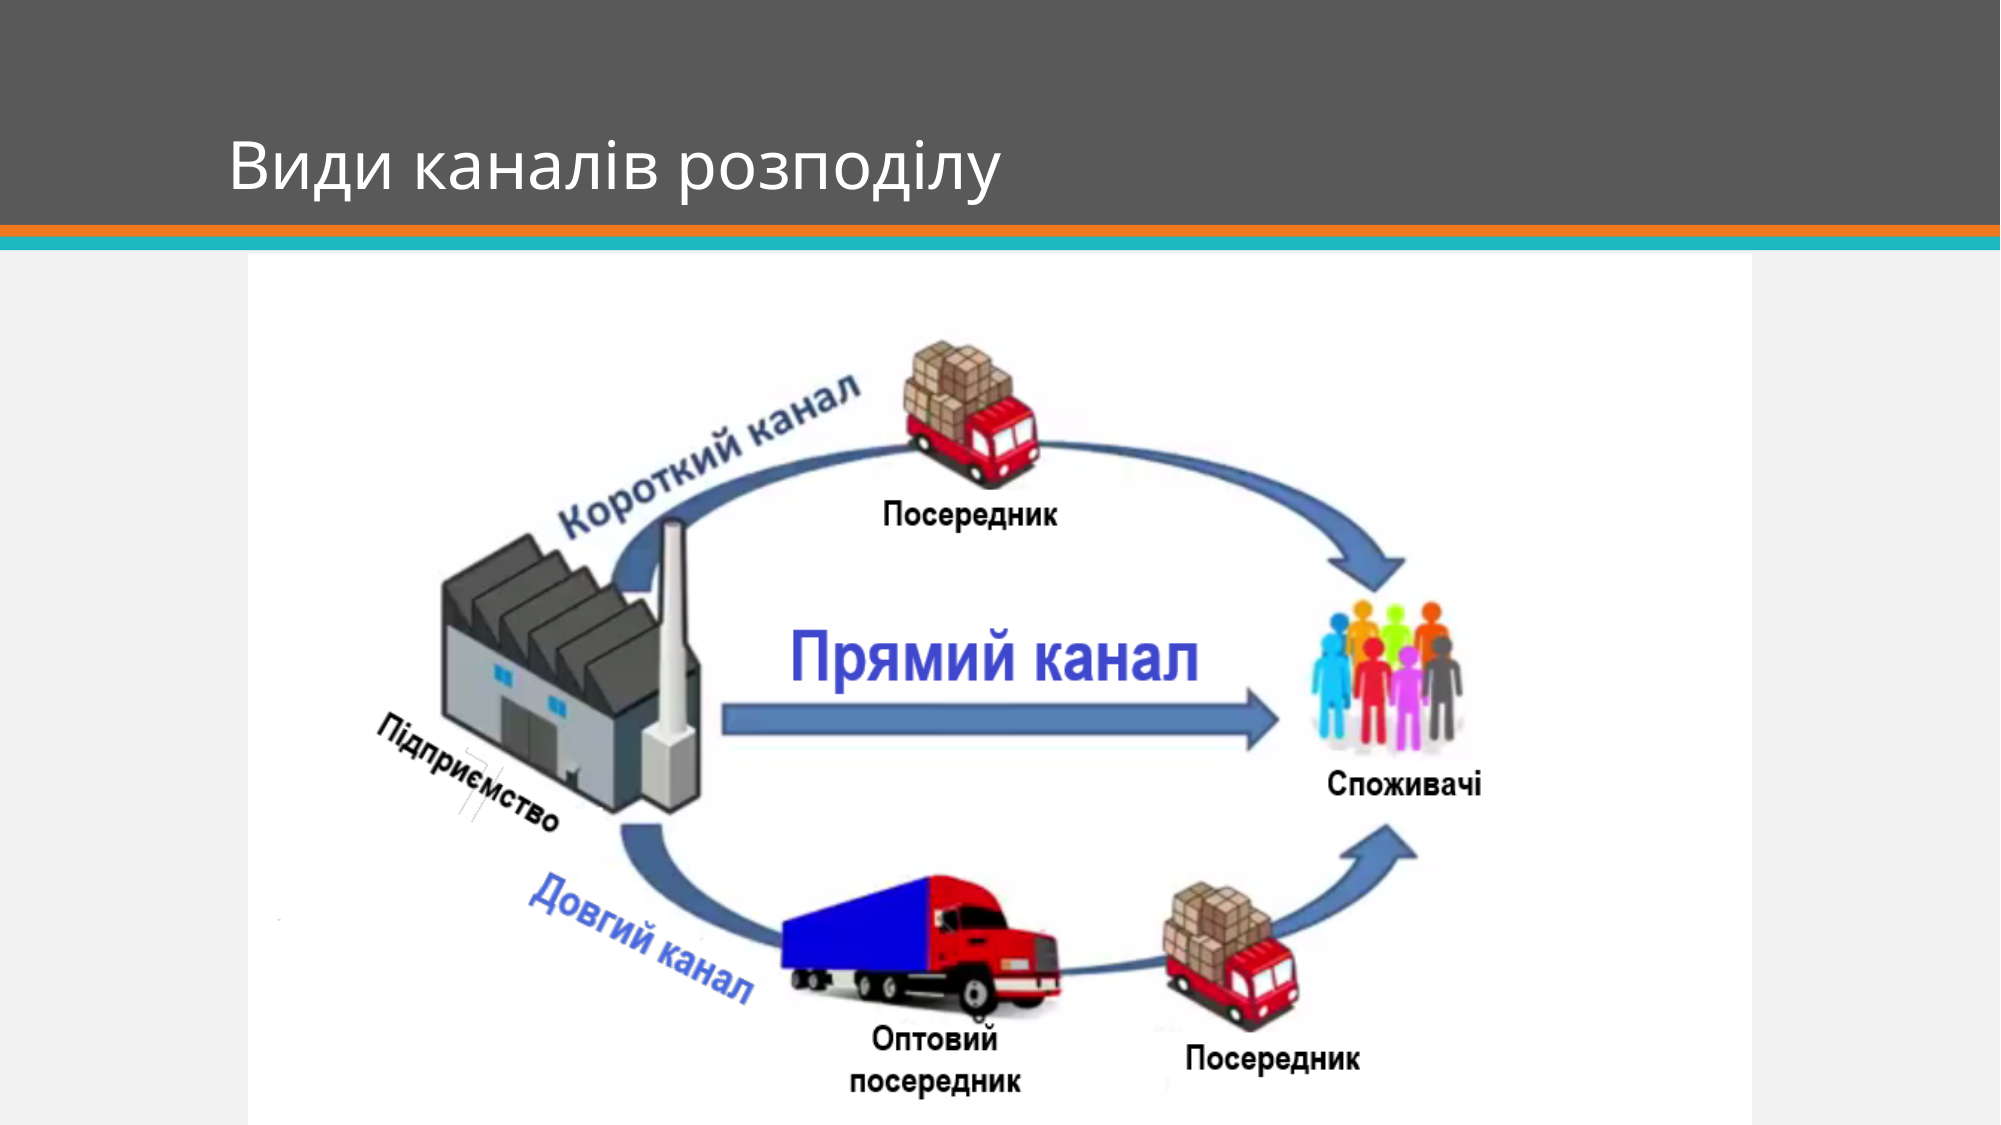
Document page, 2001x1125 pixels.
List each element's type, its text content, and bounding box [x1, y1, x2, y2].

title Види каналів розподілу [212, 41, 1788, 212]
picture [248, 253, 1752, 1125]
